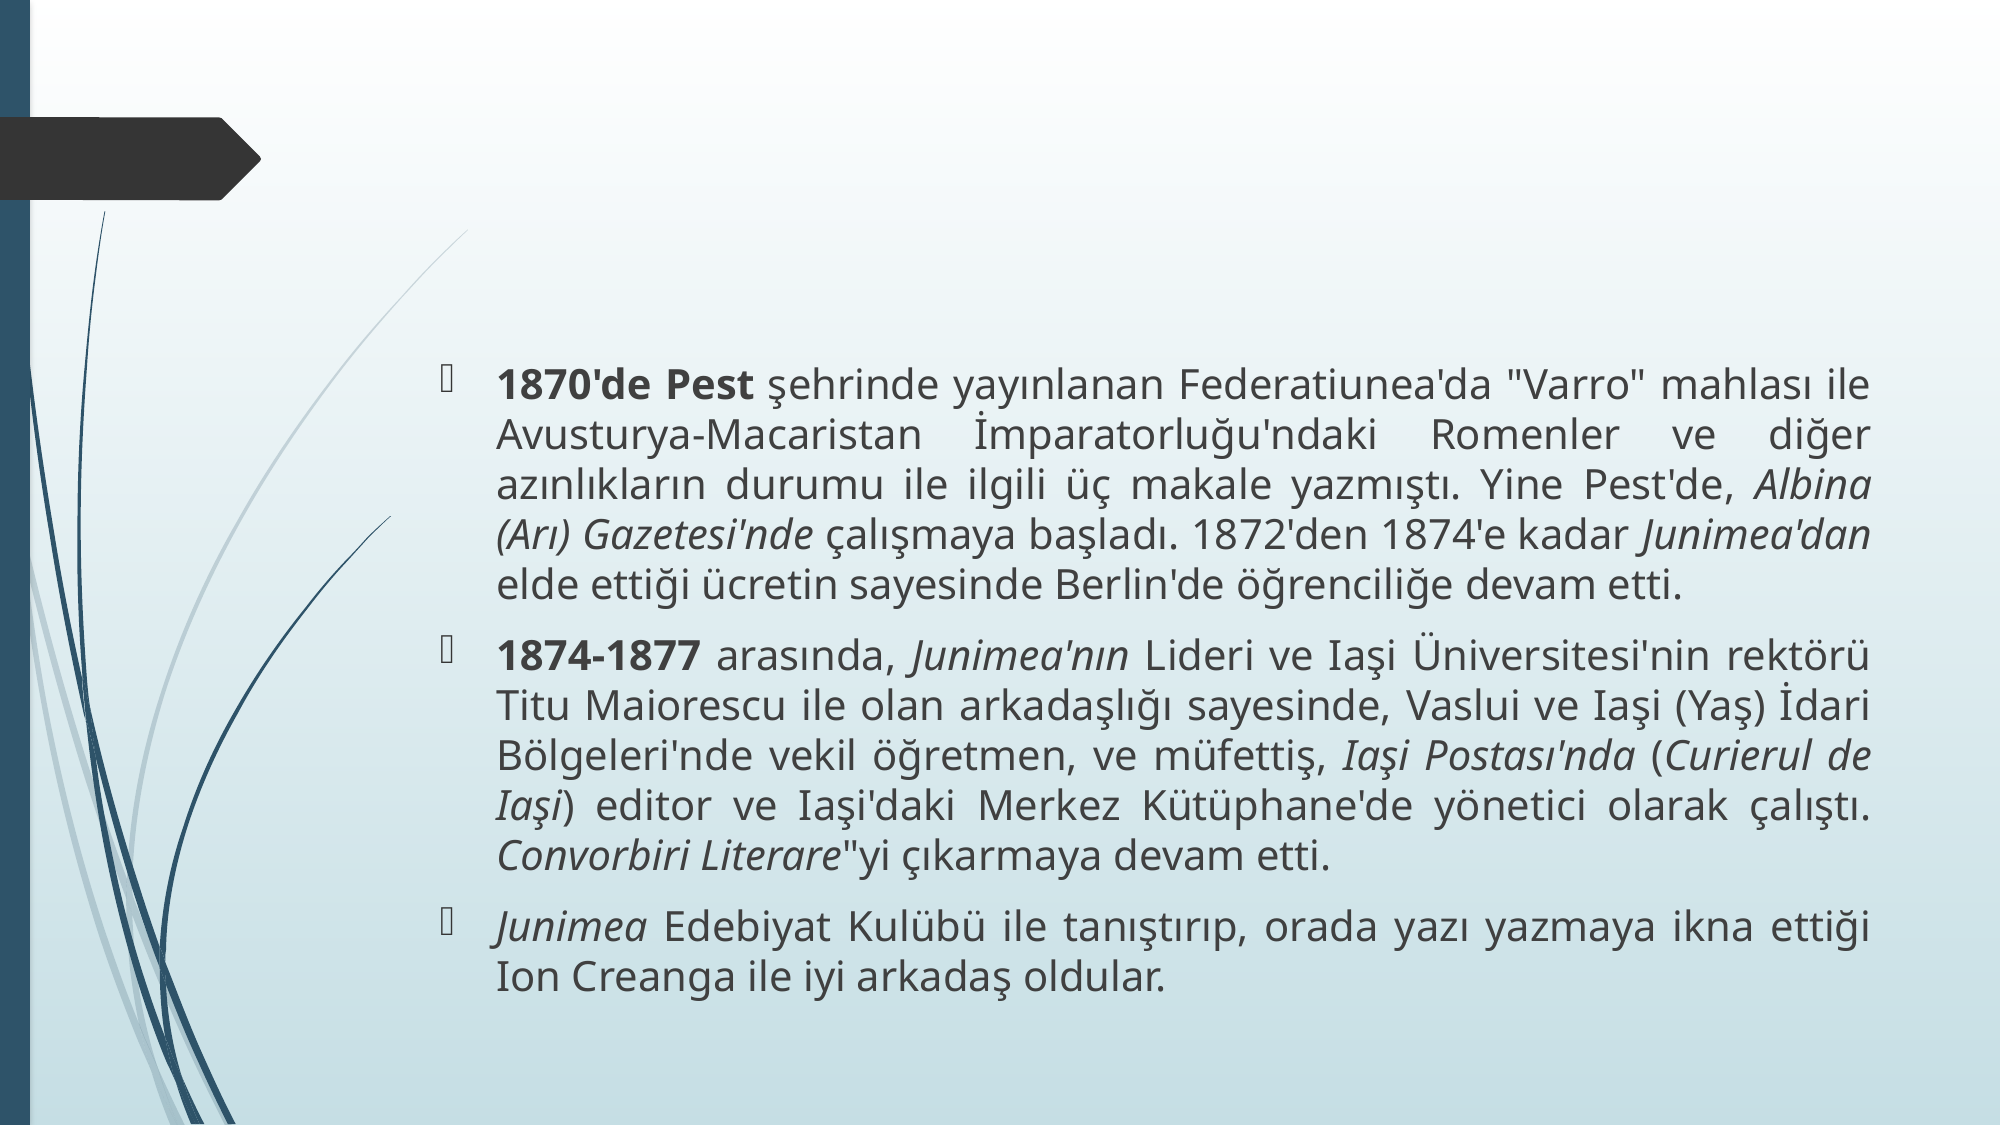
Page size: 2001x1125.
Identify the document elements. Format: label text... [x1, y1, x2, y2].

list 1870'de Pest şehrinde yayınlanan Federatiunea'da "Varro" mahlası ile Avusturya-Macaristan İmparatorluğu'ndaki Romenler ve diğer azınlıkların durumu ile ilgili üç makale yazmıştı. Yine Pest'de, Albina (Arı) Gazetesi'nde çalışmaya başladı. 1872'den 1874'e kadar Junimea'dan elde ettiği ücretin sayesinde Berlin'de öğrenciliğe devam etti. 1874-1877 arasında, Junimea'nın Lideri ve Iaşi Üniversitesi'nin rektörü Titu Maiorescu ile olan arkadaşlığı sayesinde, Vaslui ve Iaşi (Yaş) İdari Bölgeleri'nde vekil öğretmen, ve müfettiş, Iaşi Postası'nda (Curierul de Iaşi) editor ve Iaşi'daki Merkez Kütüphane'de yönetici olarak çalıştı. Convorbiri Literare"yi çıkarmaya devam etti. Junimea Edebiyat Kulübü ile tanıştırıp, orada yazı yazmaya ikna ettiği Ion Creanga ile iyi arkadaş oldular. [424, 350, 1888, 1125]
